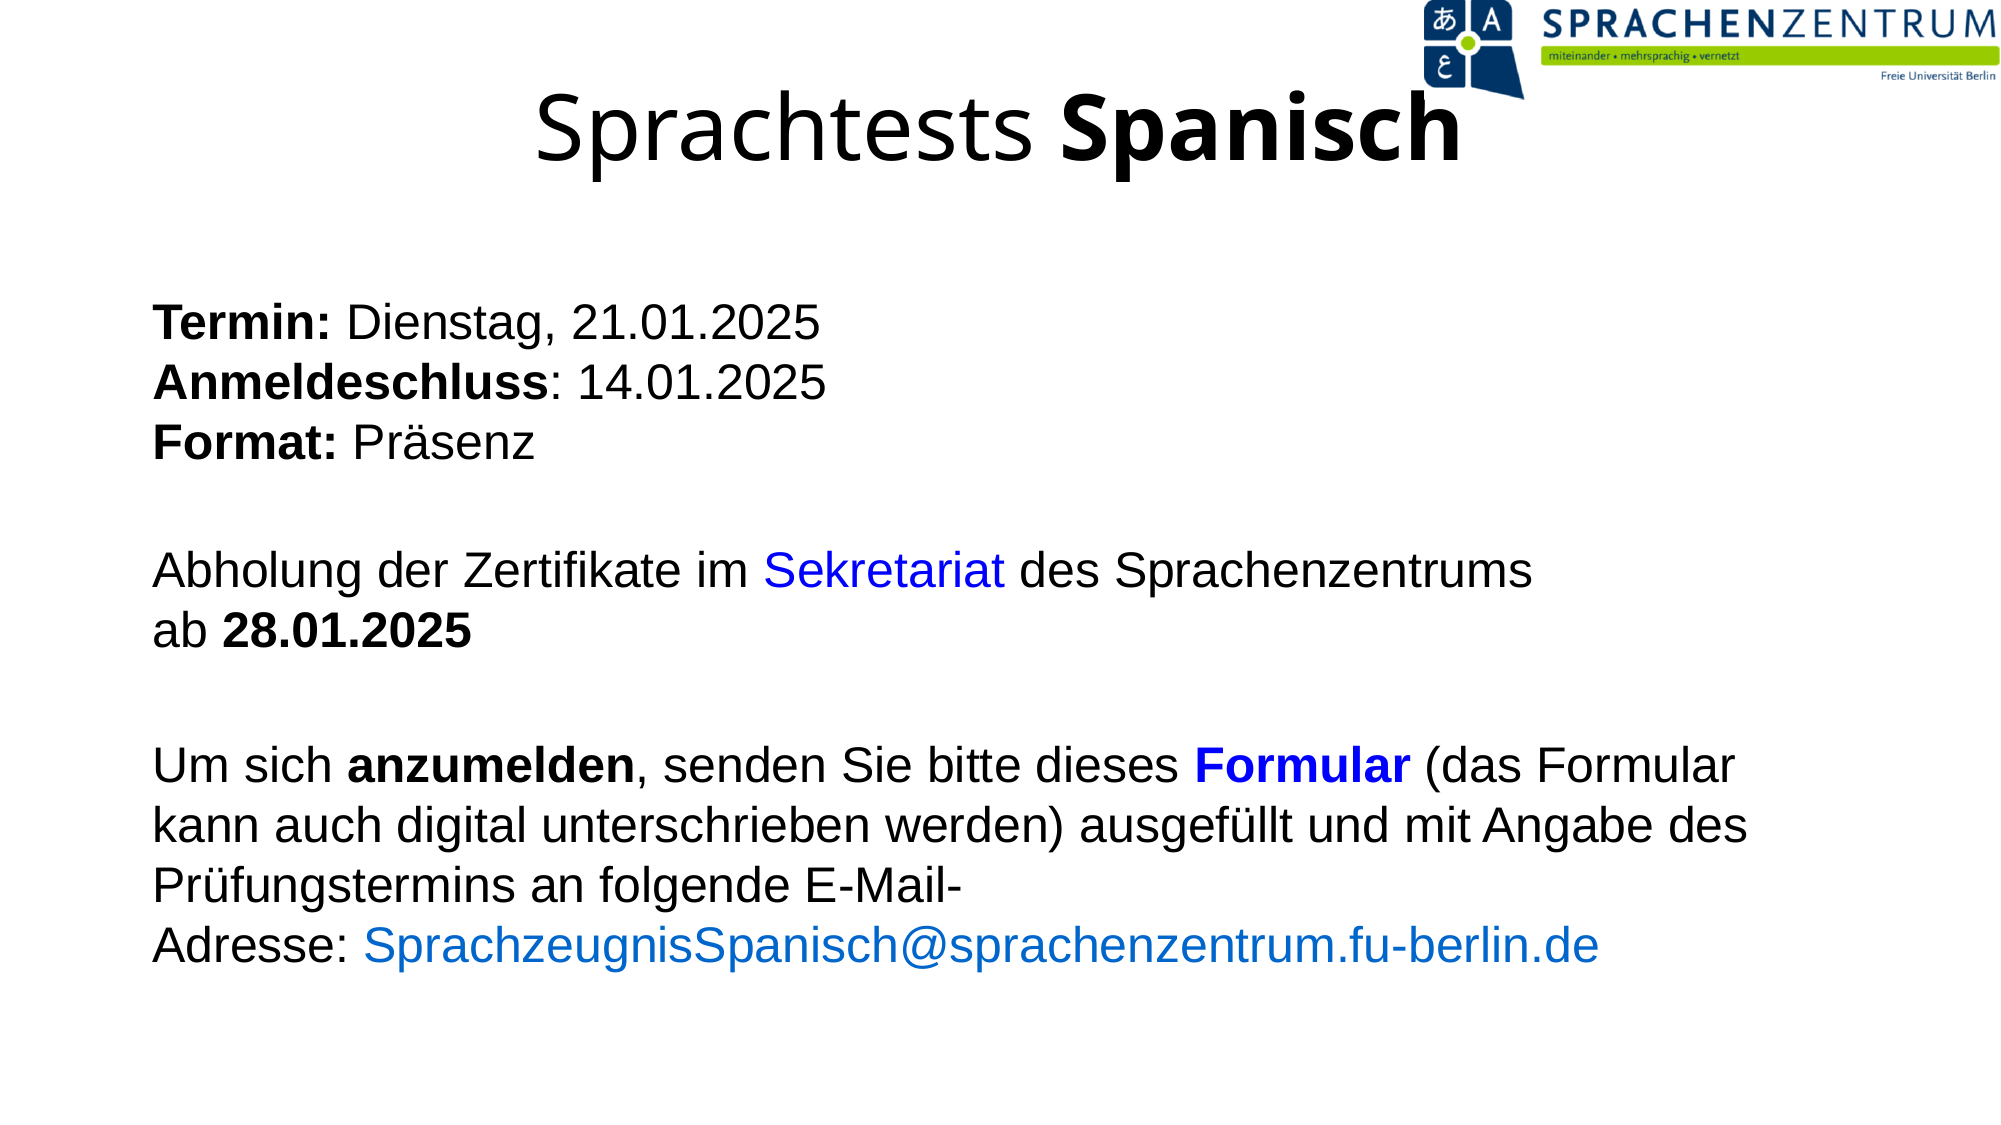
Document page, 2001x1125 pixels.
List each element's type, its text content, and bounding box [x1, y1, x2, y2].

title Sprachtests Spanisch [449, 68, 1551, 180]
picture [1423, 0, 2000, 101]
list Termin: Dienstag, 21.01.2025 Anmeldeschluss: 14.01.2025 Format: Präsenz Abholung der Zertifikate im Sekretariat des Sprachenzentrums ab 28.01.2025 Um sich anzumelden, senden Sie bitte dieses Formular (das Formular kann auch digital unterschrieben werden) ausgefüllt und mit Angabe des Prüfungstermins an folgende E-Mail-Adresse: SprachzeugnisSpanisch@sprachenzentrum.fu-berlin.de [150, 289, 1850, 982]
